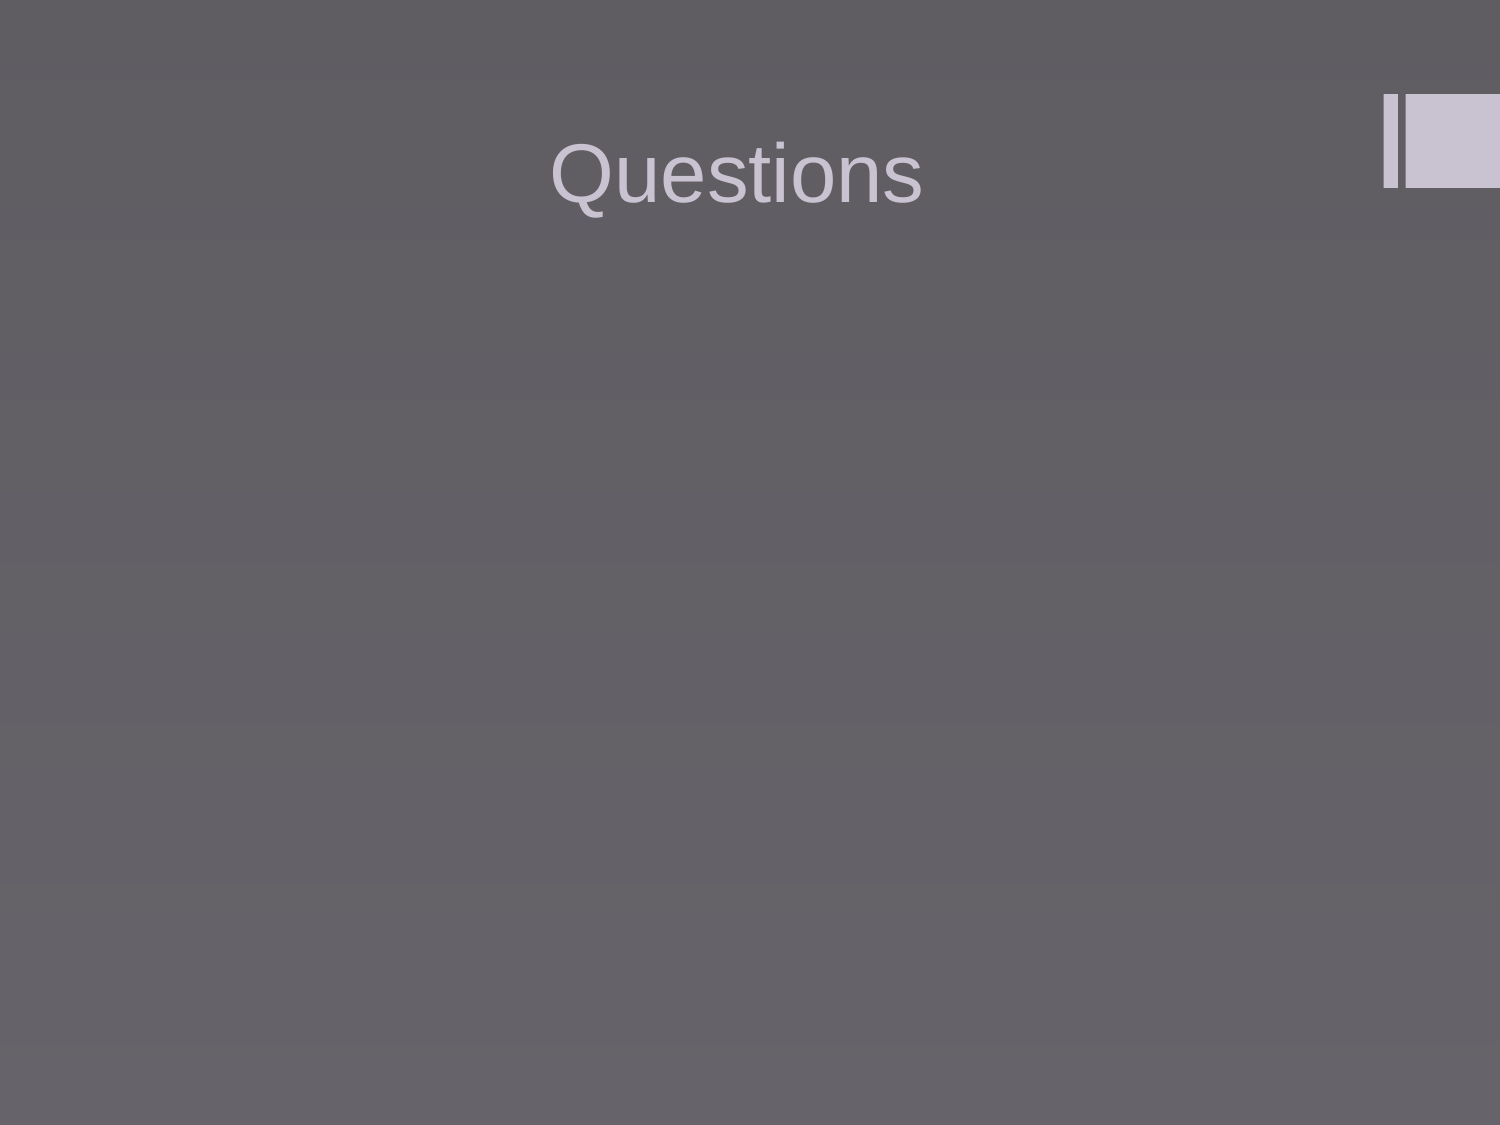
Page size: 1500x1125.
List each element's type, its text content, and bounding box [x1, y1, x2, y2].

title Questions [137, 37, 1338, 227]
